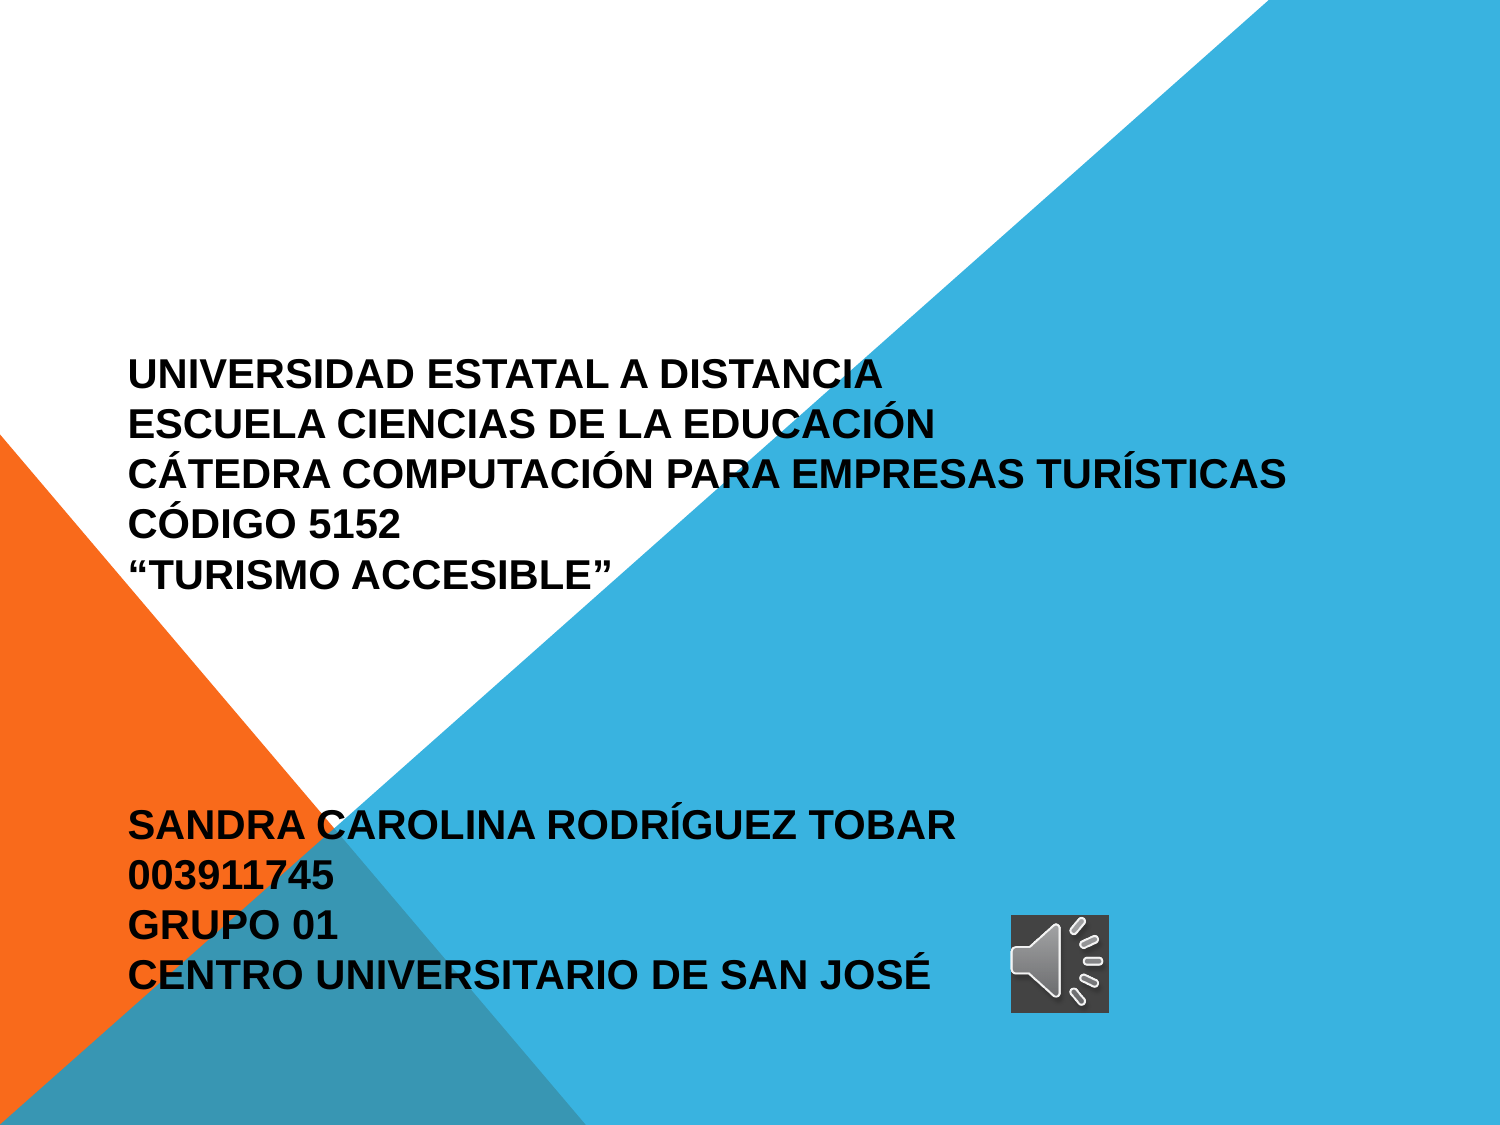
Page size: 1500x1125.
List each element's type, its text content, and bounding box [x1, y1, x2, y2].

title Universidad Estatal a Distancia Escuela Ciencias de la Educación Cátedra Computación para Empresas Turísticas Código 5152 “Turismo Accesible” Sandra Carolina Rodríguez Tobar 003911745 Grupo 01 Centro Universitario de San José [112, 101, 1388, 1000]
picture [1009, 913, 1111, 1015]
